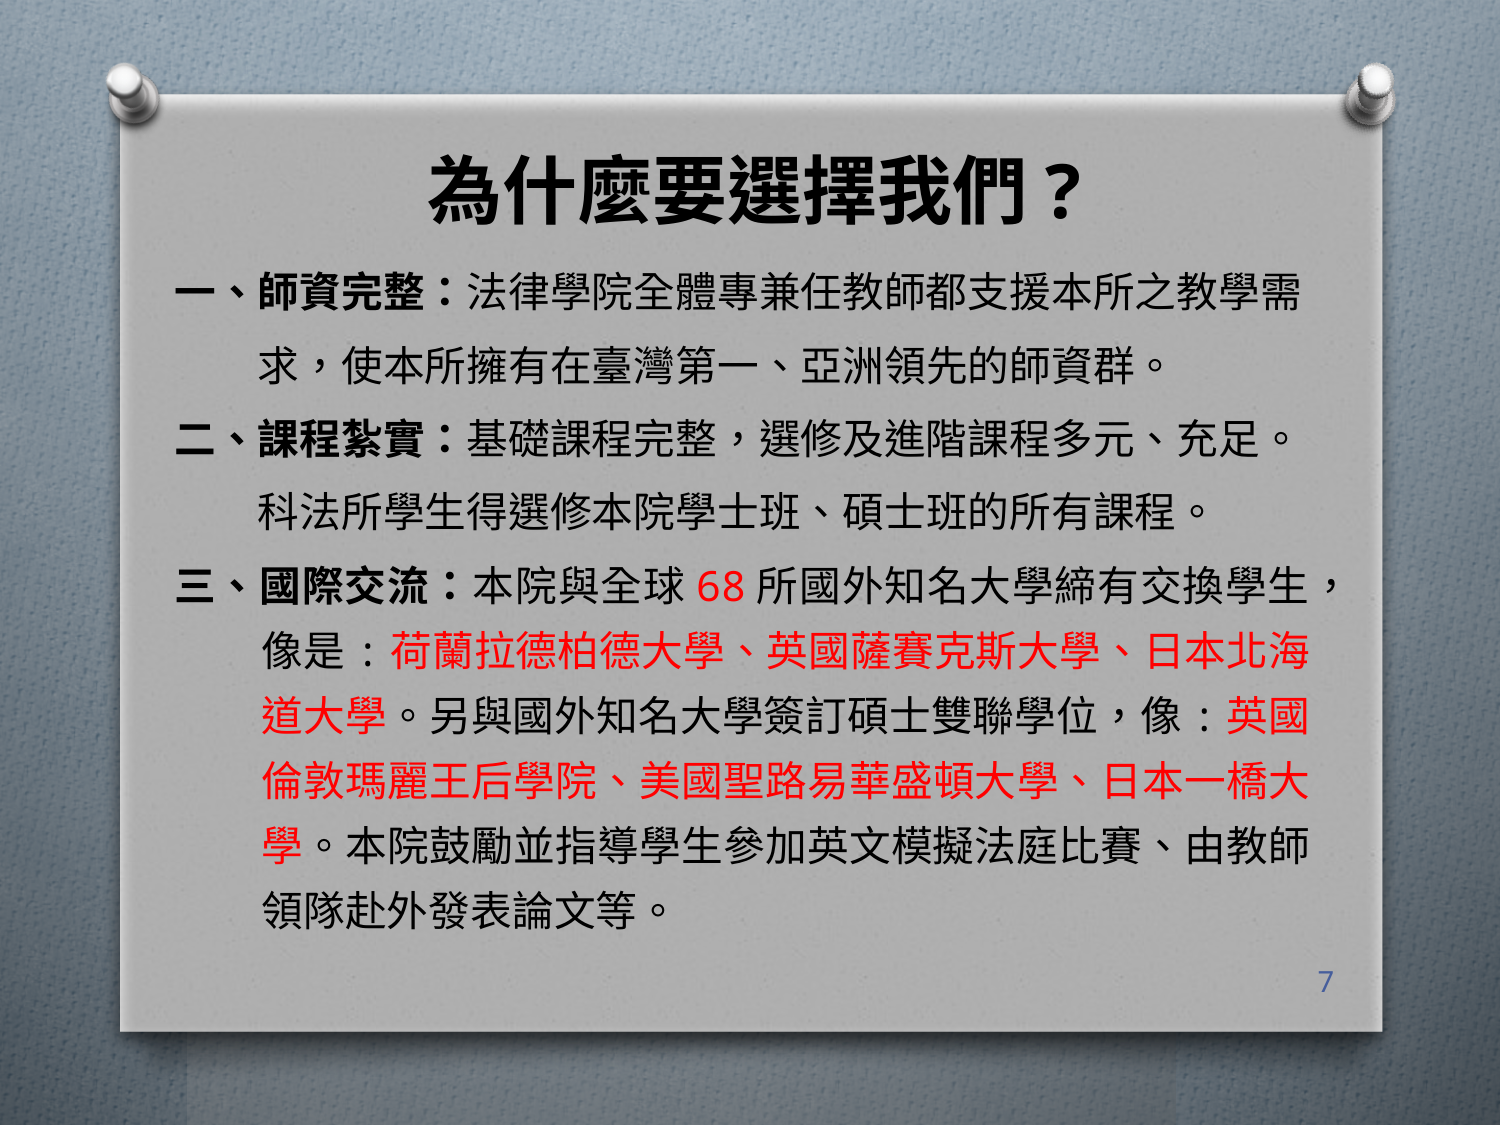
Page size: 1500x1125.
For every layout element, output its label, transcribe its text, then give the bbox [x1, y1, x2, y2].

title 為什麼要選擇我們? [183, 90, 1326, 243]
picture [75, 31, 197, 152]
list 一、師資完整：法律學院全體專兼任教師都支援本所之教學需 求，使本所擁有在臺灣第一、亞洲領先的師資群。 二、課程紮實：基礎課程完整，選修及進階課程多元、充足。 科法所學生得選修本院學士班、碩士班的所有課程。 三、國際交流：本院與全球68所國外知名大學締有交換學生，像是:荷蘭拉德柏德大學、英國薩賽克斯大學、日本北海道大學。另與國外知名大學簽訂碩士雙聯學位，像:英國倫敦瑪麗王后學院、美國聖路易華盛頓大學、日本一橋大學。本院鼓勵並指導學生參加英文模擬法庭比賽、由教師領隊赴外發表論文等。 [159, 243, 1326, 988]
picture [1317, 35, 1439, 156]
slide_number 7 [1258, 952, 1350, 1013]
